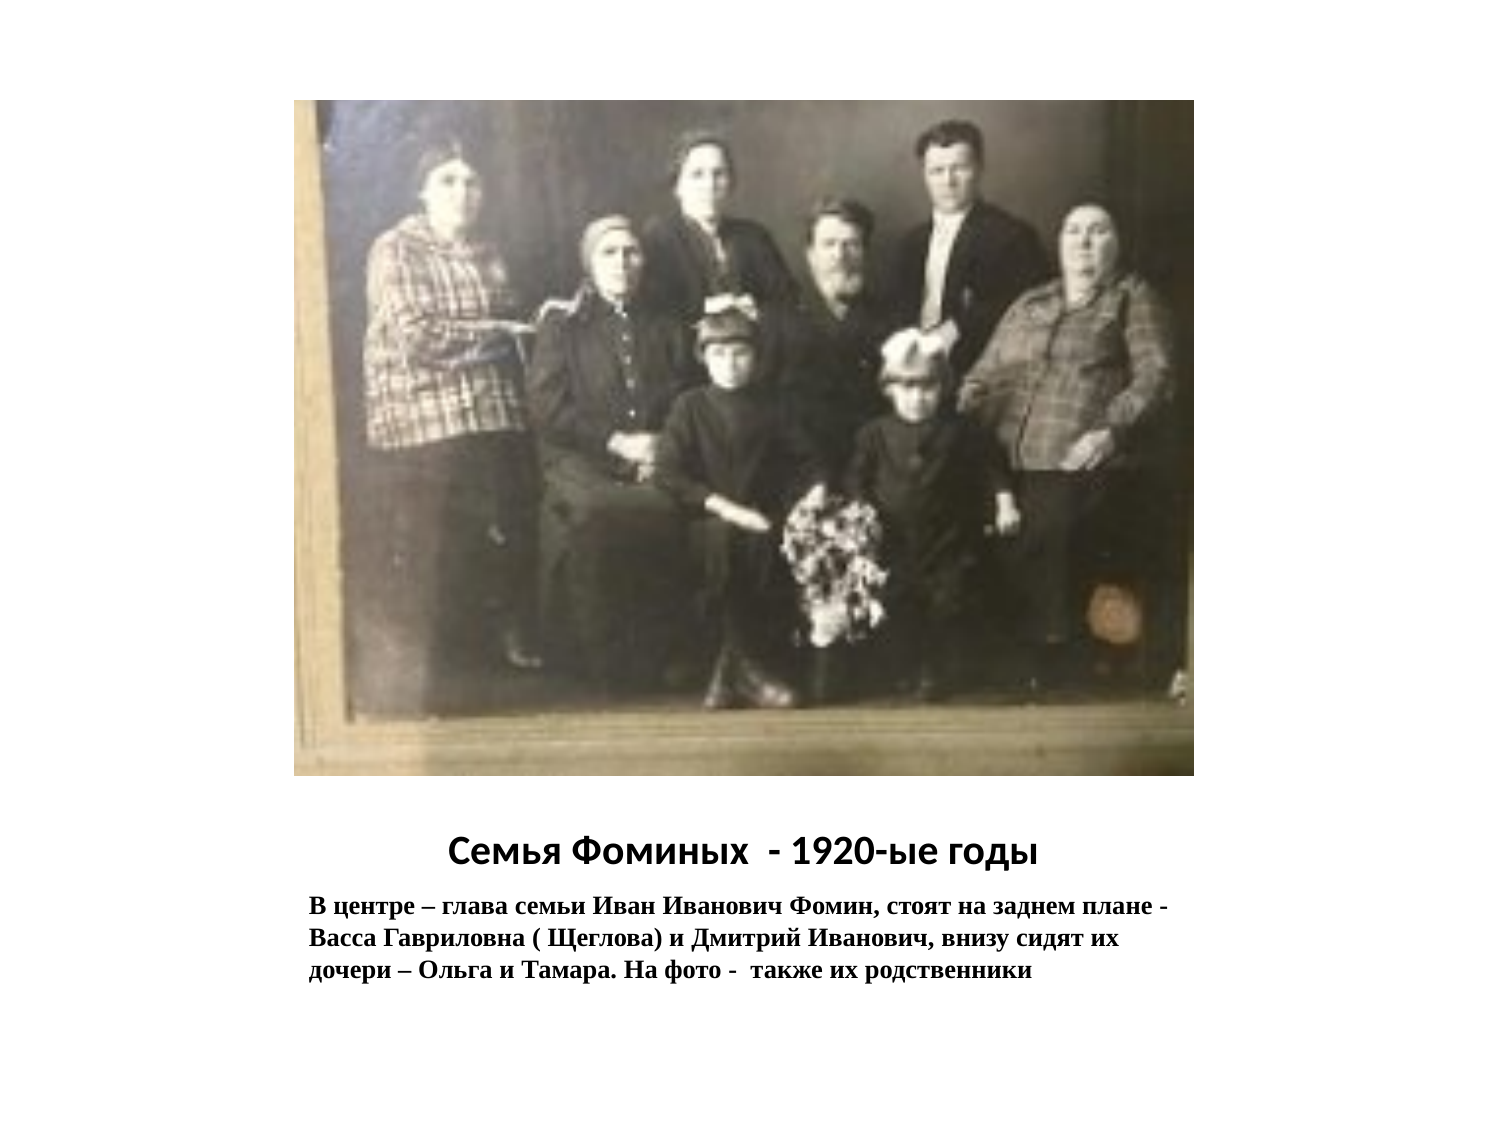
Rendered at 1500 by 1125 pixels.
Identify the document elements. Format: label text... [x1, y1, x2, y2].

picture [293, 100, 1195, 776]
title Семья Фоминых - 1920-ые годы [294, 787, 1194, 880]
list В центре – глава семьи Иван Иванович Фомин, стоят на заднем плане - Васса Гавриловна ( Щеглова) и Дмитрий Иванович, внизу сидят их дочери – Ольга и Тамара. На фото - также их родственники [294, 880, 1194, 1013]
